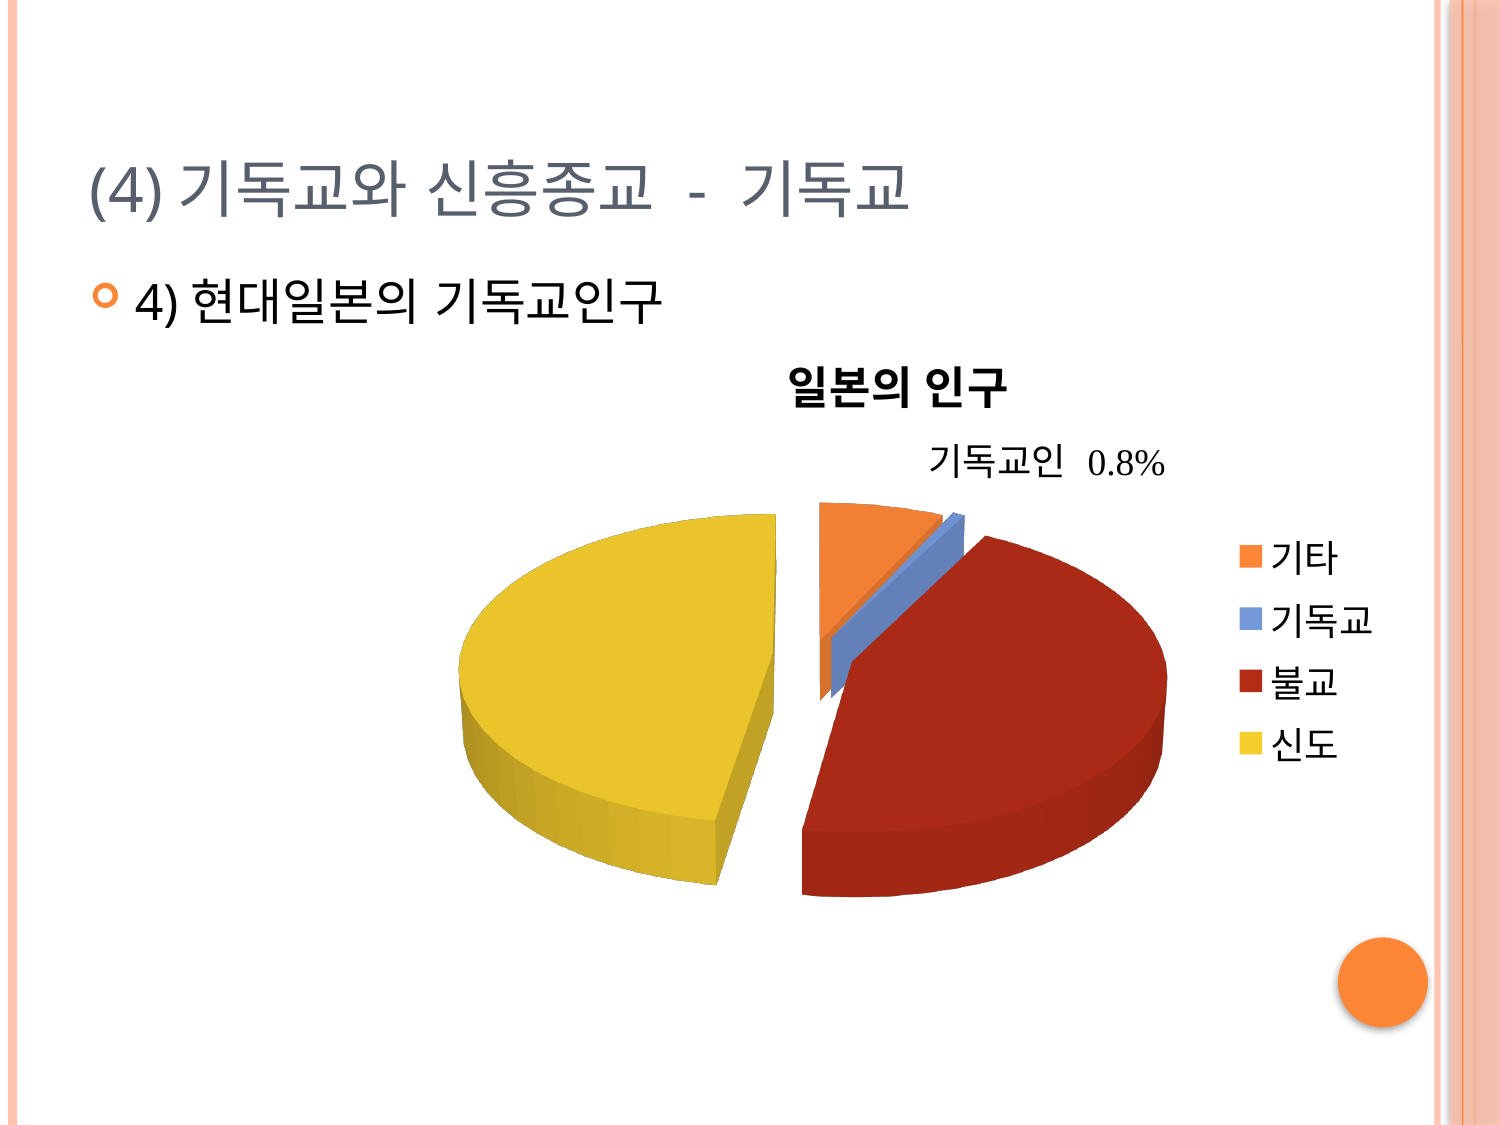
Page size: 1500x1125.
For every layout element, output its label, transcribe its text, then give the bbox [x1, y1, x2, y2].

list 4)현대일본의 기독교인구 [75, 262, 1300, 1062]
title (4)기독교와 신흥종교 - 기독교 [75, 45, 1300, 233]
chart [397, 315, 1399, 984]
